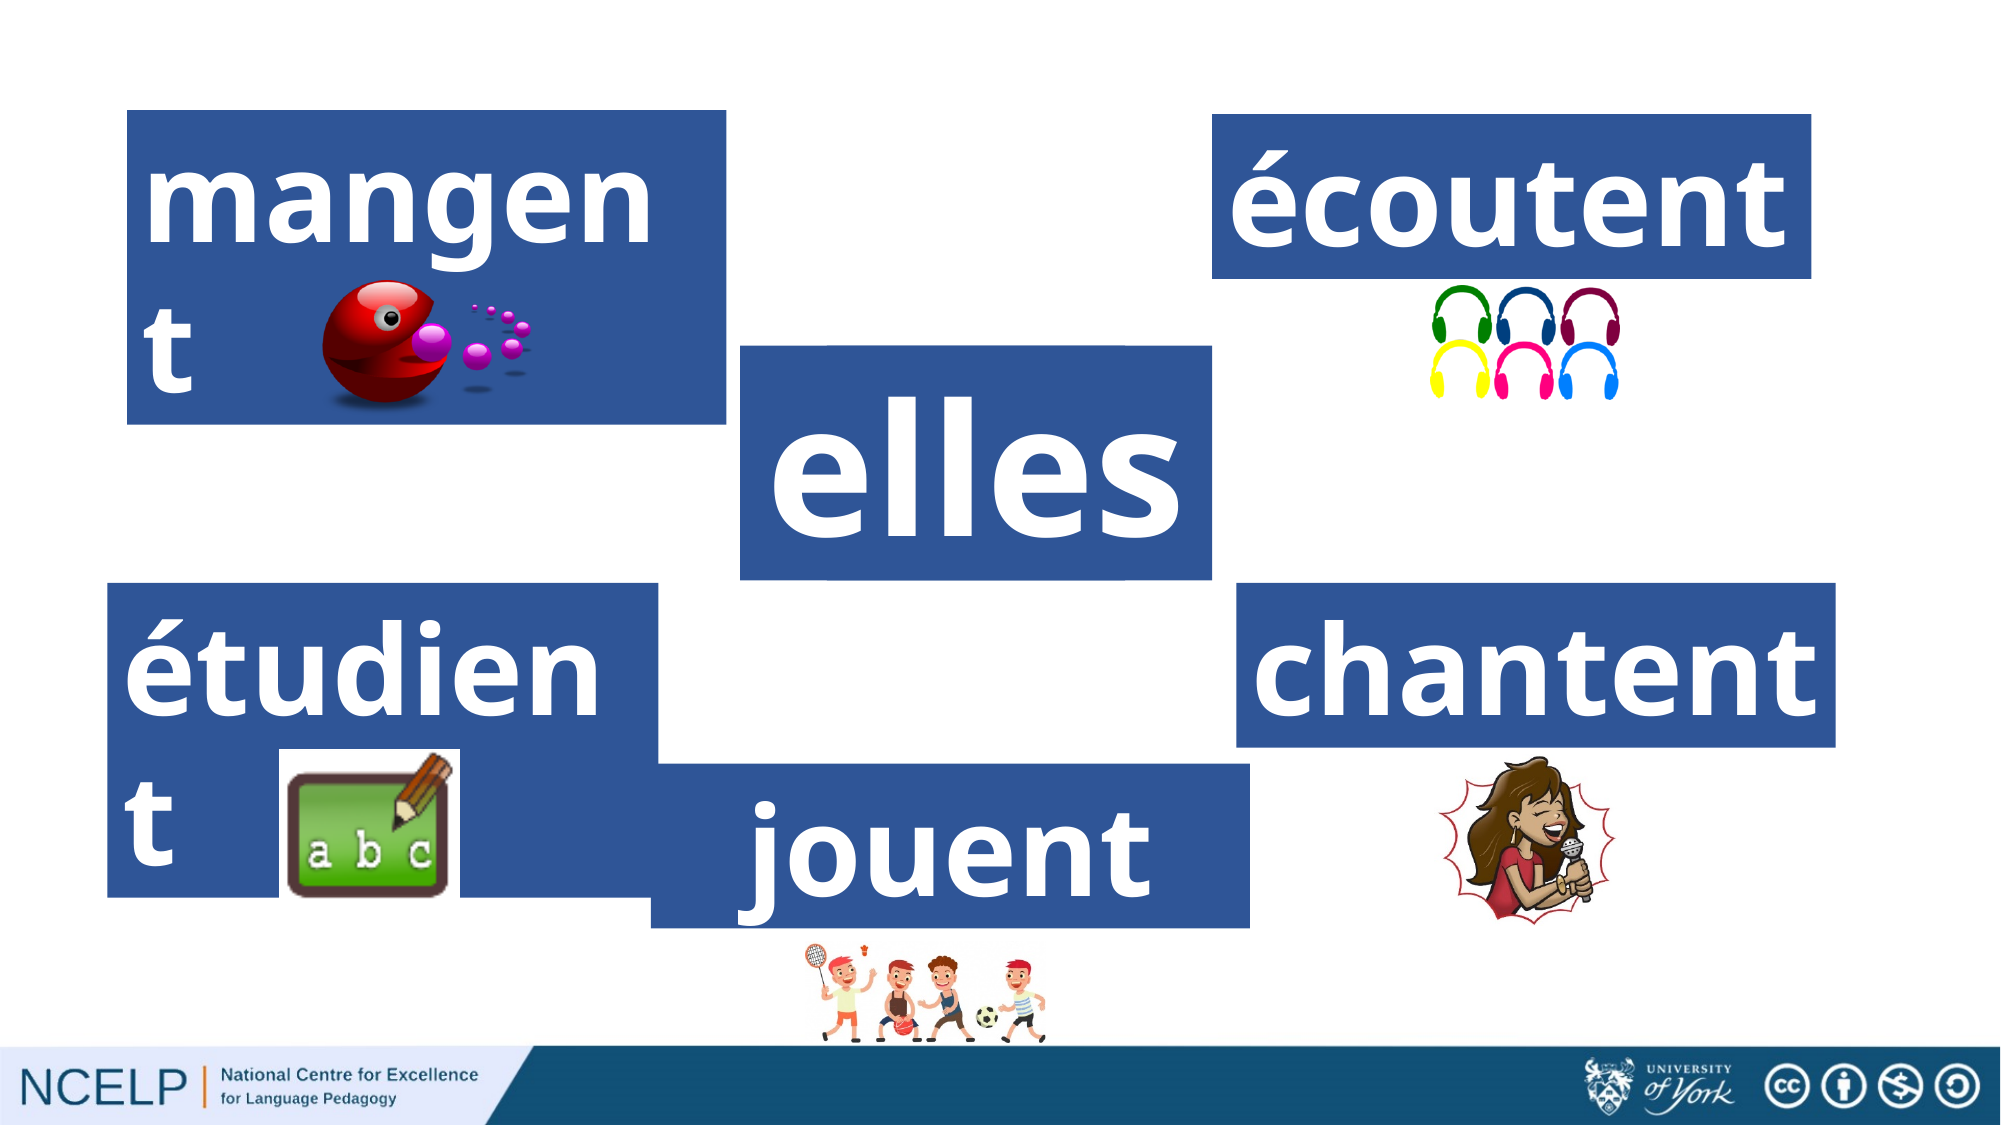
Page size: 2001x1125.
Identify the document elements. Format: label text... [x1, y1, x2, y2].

text_box étudient [107, 582, 659, 898]
text_box elles [740, 345, 1213, 581]
picture [0, 0, 2001, 1125]
text_box chantent [1236, 582, 1836, 748]
text_box écoutent [1212, 114, 1812, 279]
text_box jouent [650, 763, 1250, 929]
text_box mangent [127, 110, 727, 425]
